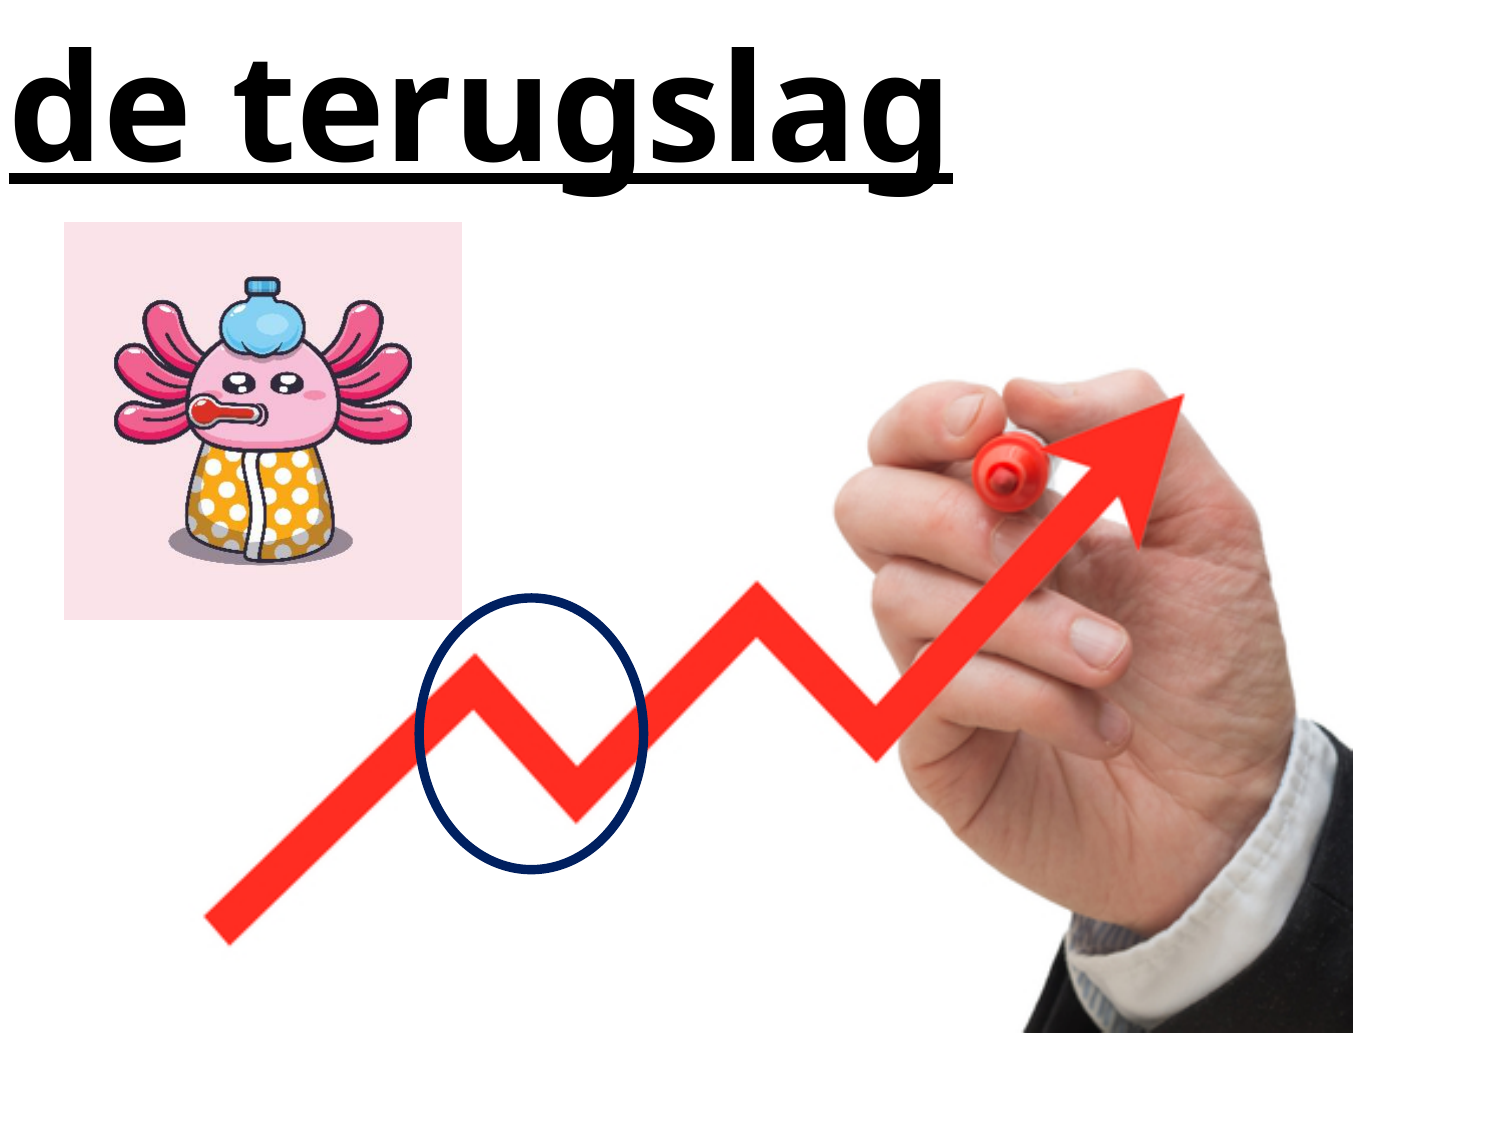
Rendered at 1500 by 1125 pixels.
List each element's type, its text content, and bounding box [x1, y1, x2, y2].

picture [64, 221, 1353, 1033]
text_box de terugslag [0, 4, 1500, 199]
